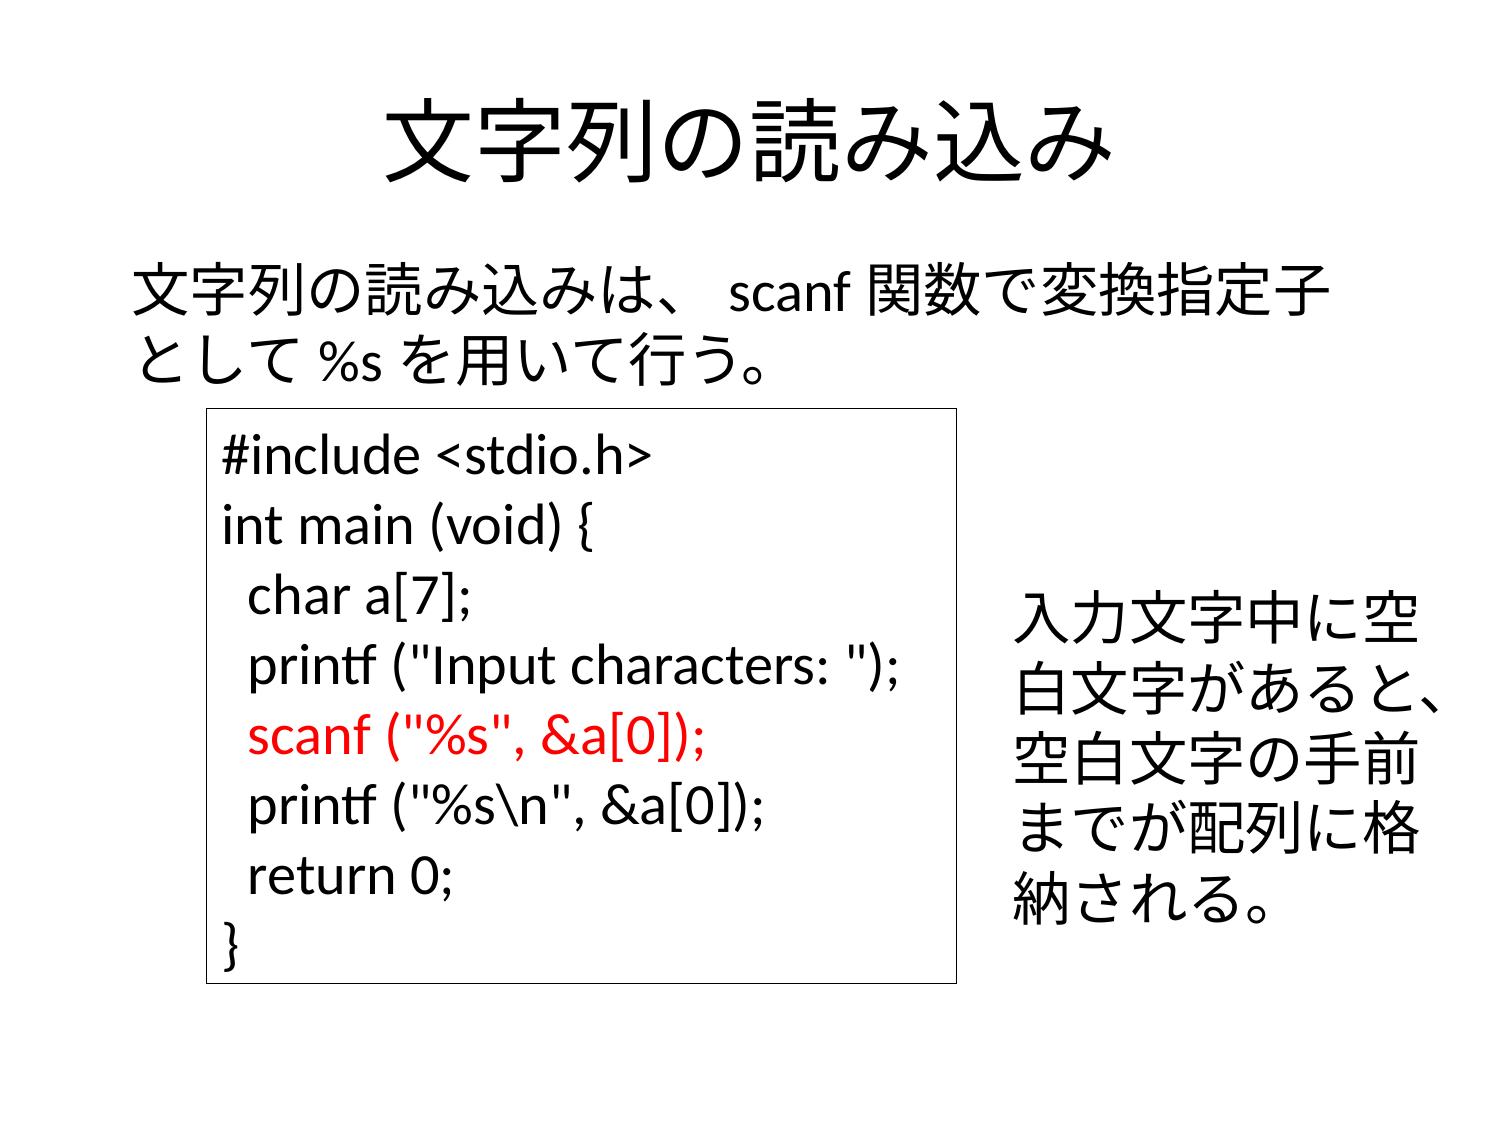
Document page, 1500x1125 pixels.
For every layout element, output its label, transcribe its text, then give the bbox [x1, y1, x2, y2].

title 文字列の読み込み [75, 45, 1425, 233]
text_box 入力文字中に空白文字があると、空白文字の手前までが配列に格納される。 [998, 574, 1447, 939]
text_box 文字列の読み込みは、scanf関数で変換指定子として%sを用いて行う。 [117, 246, 1383, 401]
text_box #include <stdio.h> int main (void) { char a[7]; printf ("Input characters: "); scanf ("%s", &a[0]); printf ("%s\n", &a[0]); return 0; } [206, 408, 957, 984]
